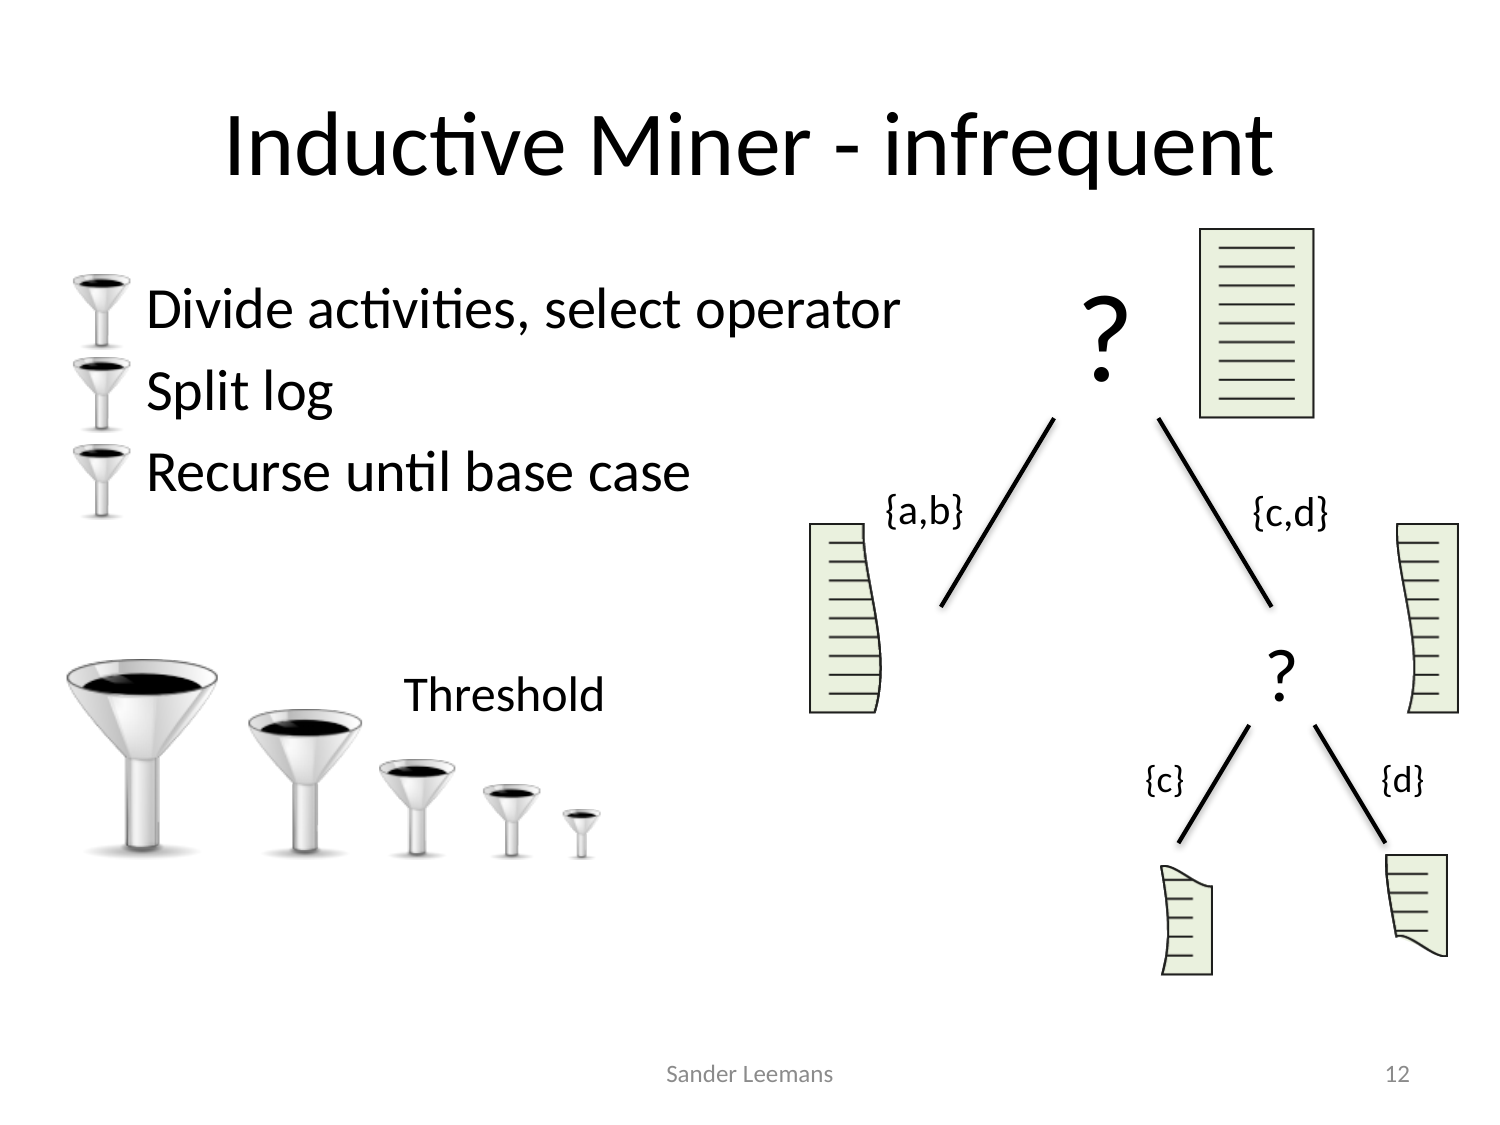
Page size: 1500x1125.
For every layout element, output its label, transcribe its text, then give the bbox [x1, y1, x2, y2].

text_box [940, 248, 1272, 473]
picture [1396, 523, 1459, 715]
footer Sander Leemans [512, 1042, 988, 1103]
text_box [42, 654, 623, 860]
picture [1385, 854, 1448, 957]
picture [64, 444, 141, 520]
picture [1159, 865, 1213, 977]
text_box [869, 475, 1345, 543]
picture [64, 357, 141, 433]
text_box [1178, 816, 1386, 844]
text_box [1129, 746, 1441, 808]
title Inductive Miner - infrequent [75, 45, 1425, 233]
list Divide activities, select operator Split log Recurse until base case [75, 262, 982, 1005]
slide_number 12 [1074, 1042, 1425, 1103]
picture [64, 274, 141, 351]
picture [1199, 227, 1316, 419]
picture [809, 523, 883, 715]
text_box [1178, 618, 1386, 745]
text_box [940, 551, 1272, 608]
